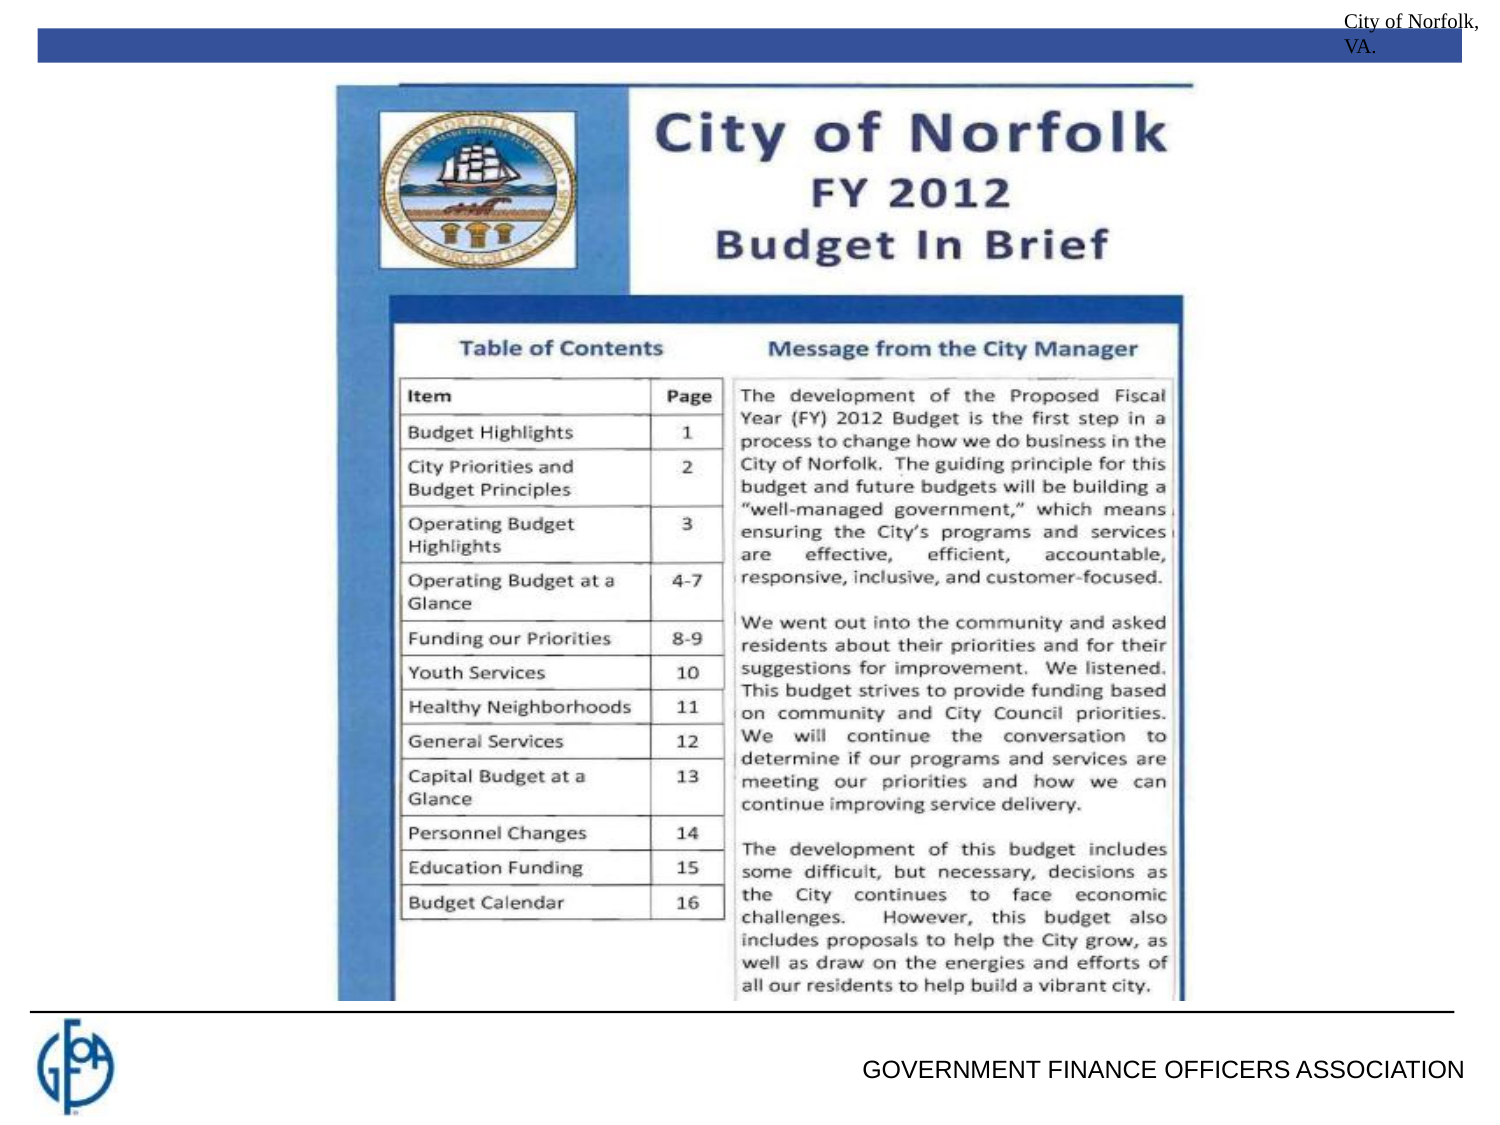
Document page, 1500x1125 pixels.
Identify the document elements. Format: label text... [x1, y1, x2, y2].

picture [325, 72, 1206, 1001]
picture [33, 1017, 118, 1117]
text_box City of Norfolk, VA. [1329, 0, 1500, 65]
